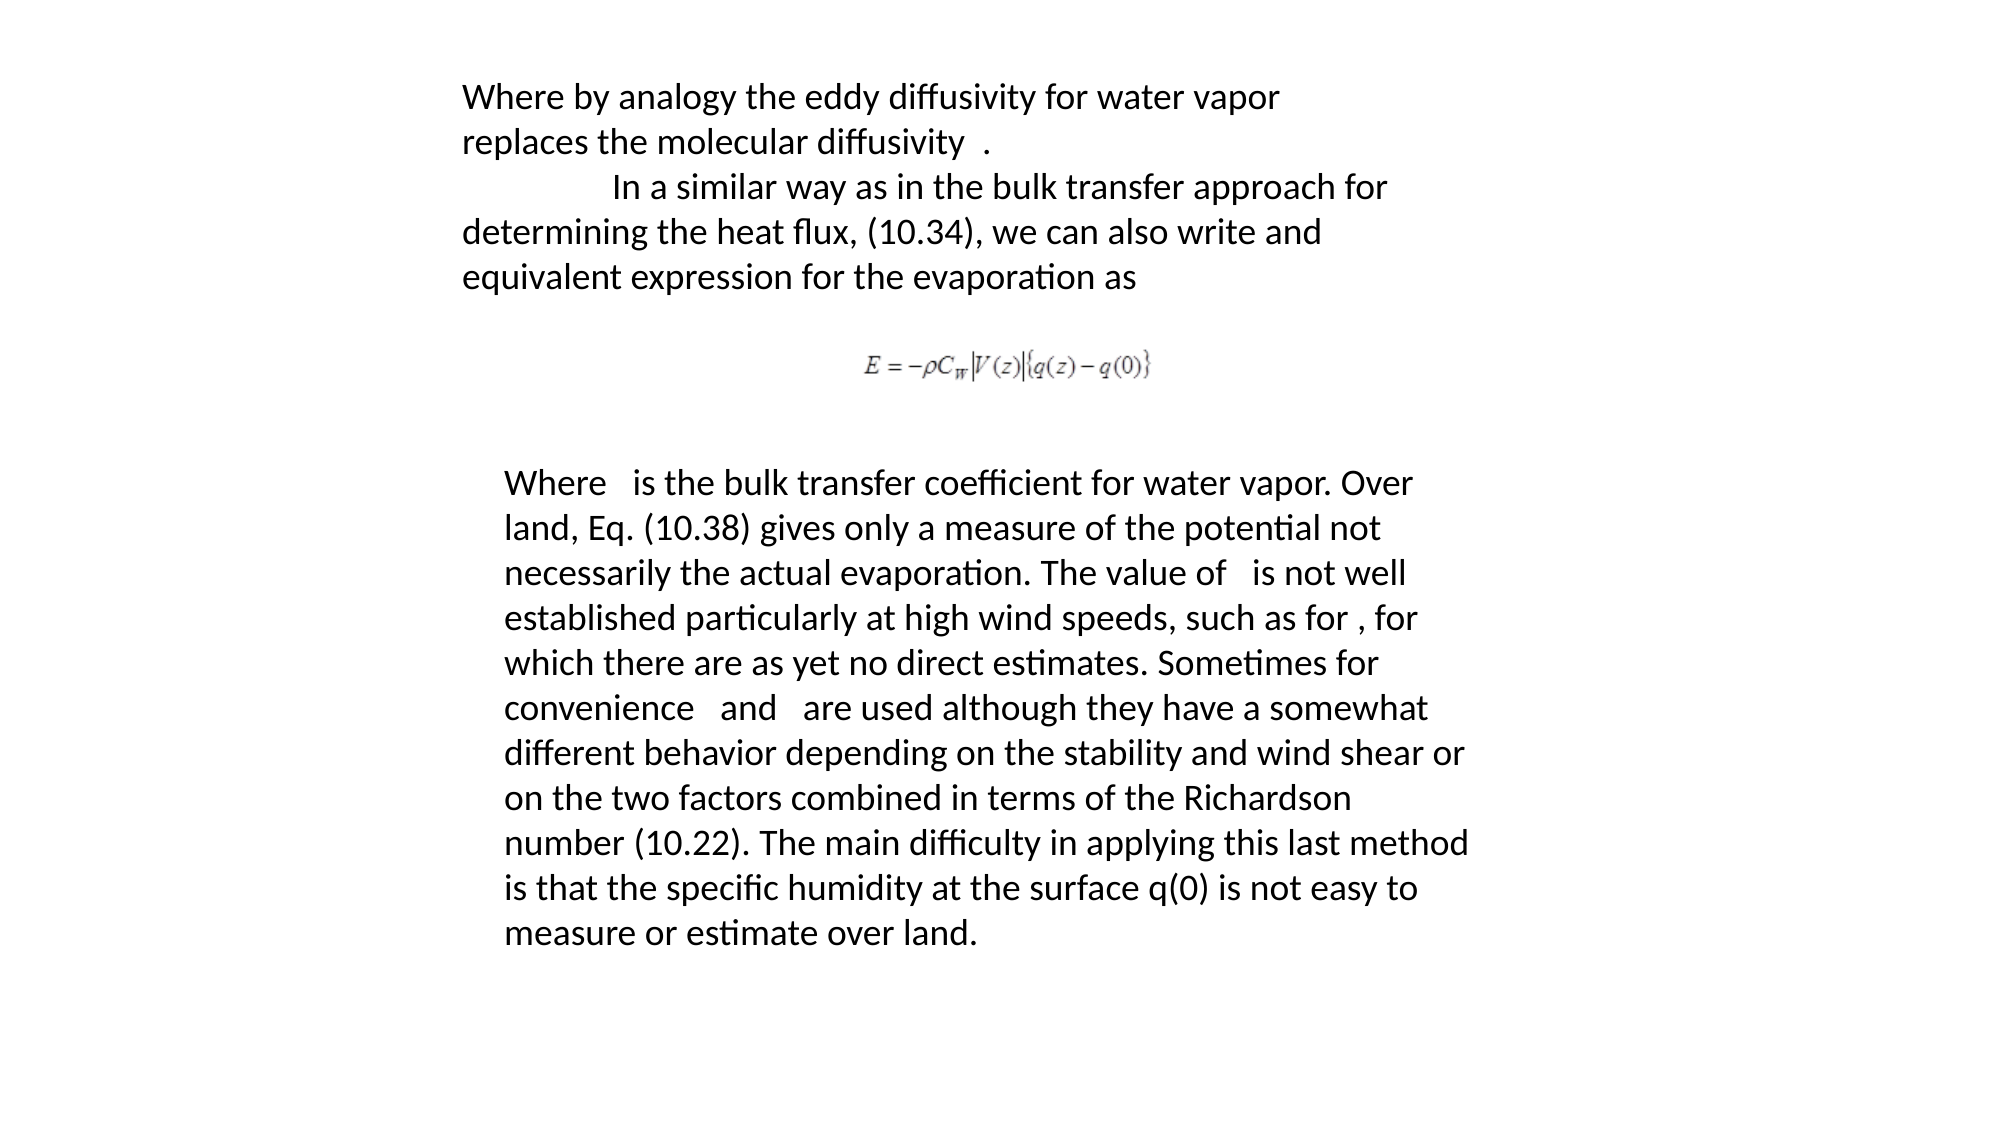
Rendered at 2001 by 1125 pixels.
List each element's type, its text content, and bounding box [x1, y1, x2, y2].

text_box Where by analogy the eddy diffusivity for water vapor replaces the molecular diffusivity . In a similar way as in the bulk transfer approach for determining the heat flux, (10.34), we can also write and equivalent expression for the evaporation as [447, 64, 1448, 305]
text_box Where is the bulk transfer coefficient for water vapor. Over land, Eq. (10.38) gives only a measure of the potential not necessarily the actual evaporation. The value of is not well established particularly at high wind speeds, such as for , for which there are as yet no direct estimates. Sometimes for convenience and are used although they have a somewhat different behavior depending on the stability and wind shear or on the two factors combined in terms of the Richardson number (10.22). The main difficulty in applying this last method is that the specific humidity at the surface q(0) is not easy to measure or estimate over land. [489, 450, 1490, 1006]
picture [860, 345, 1156, 390]
